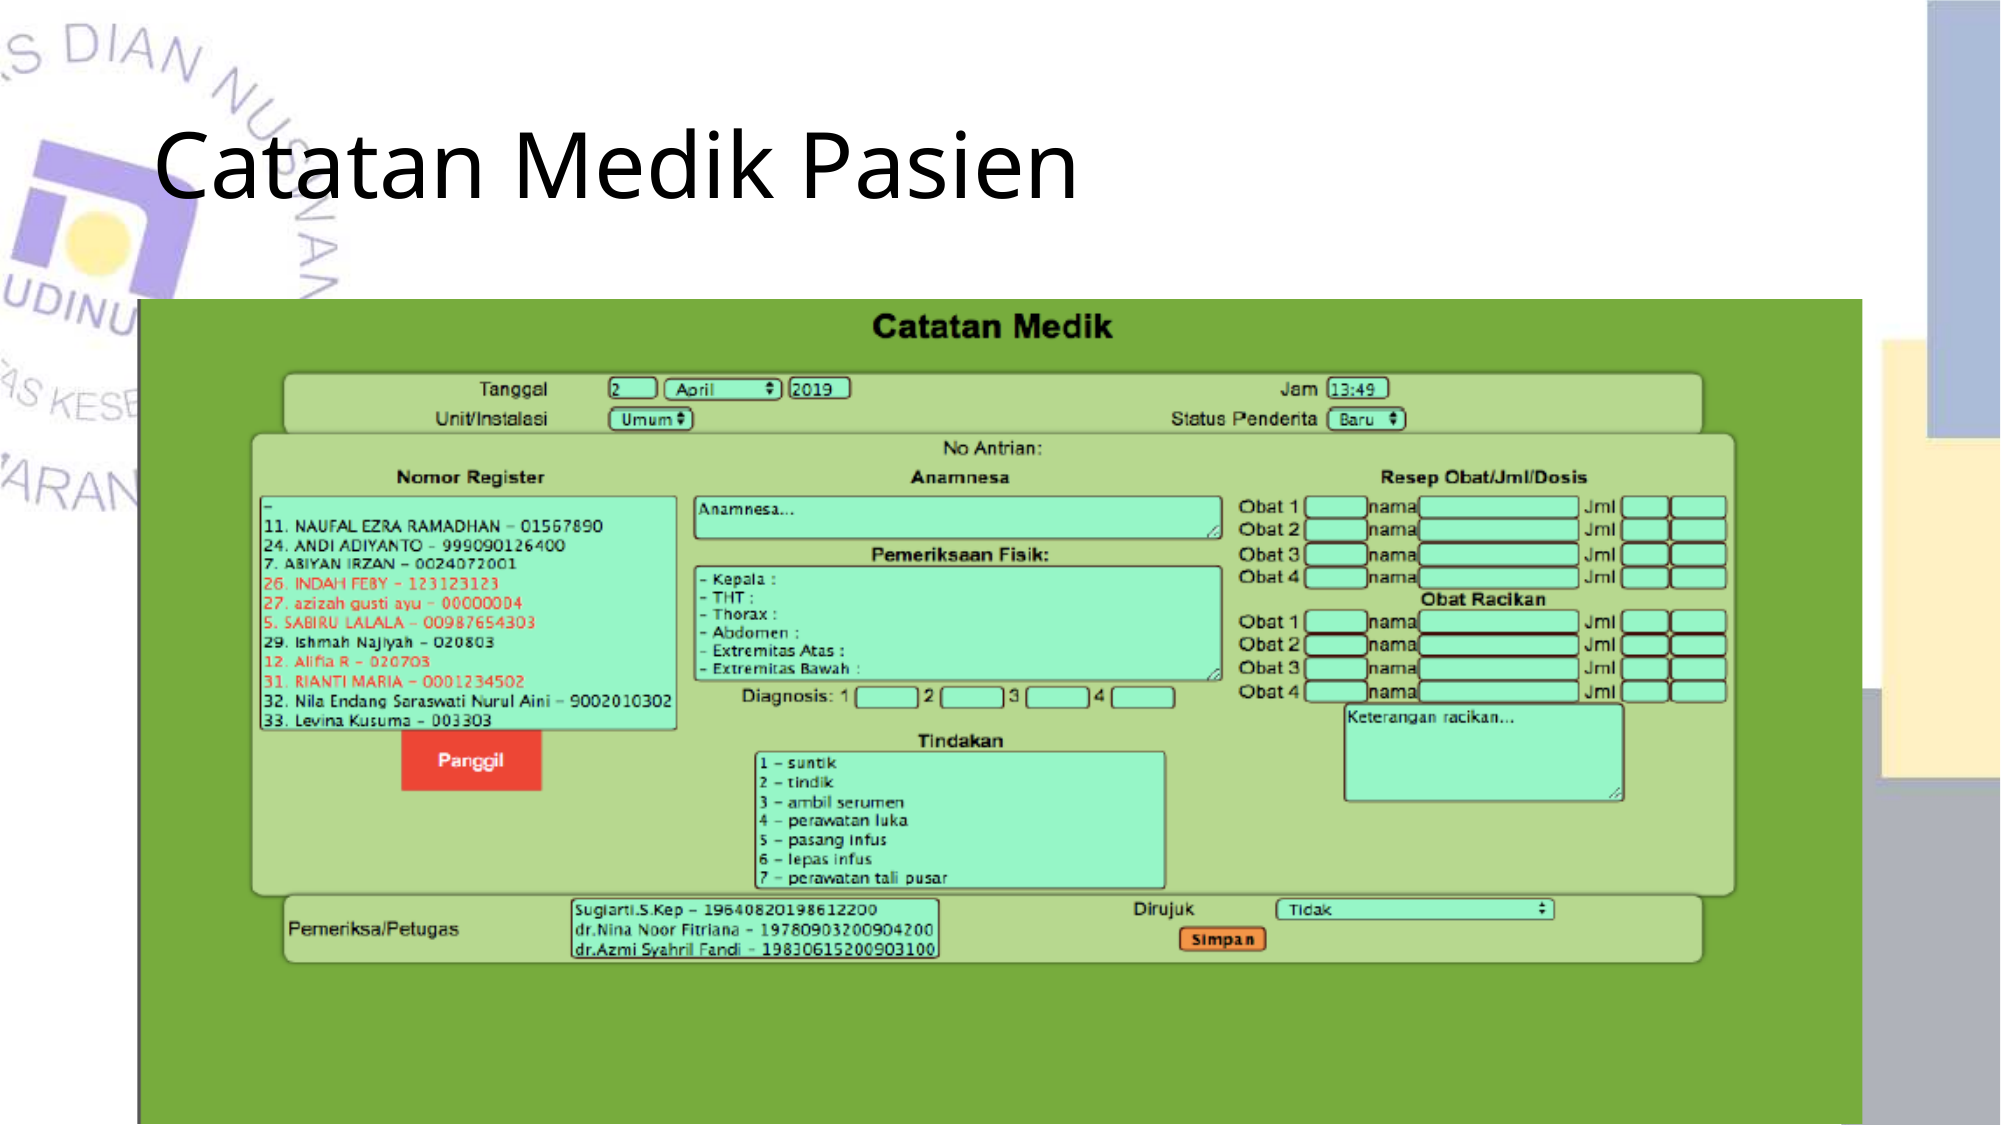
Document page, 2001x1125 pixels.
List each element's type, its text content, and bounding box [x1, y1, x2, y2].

picture [0, 0, 2001, 1125]
title Catatan Medik Pasien [137, 59, 1863, 278]
